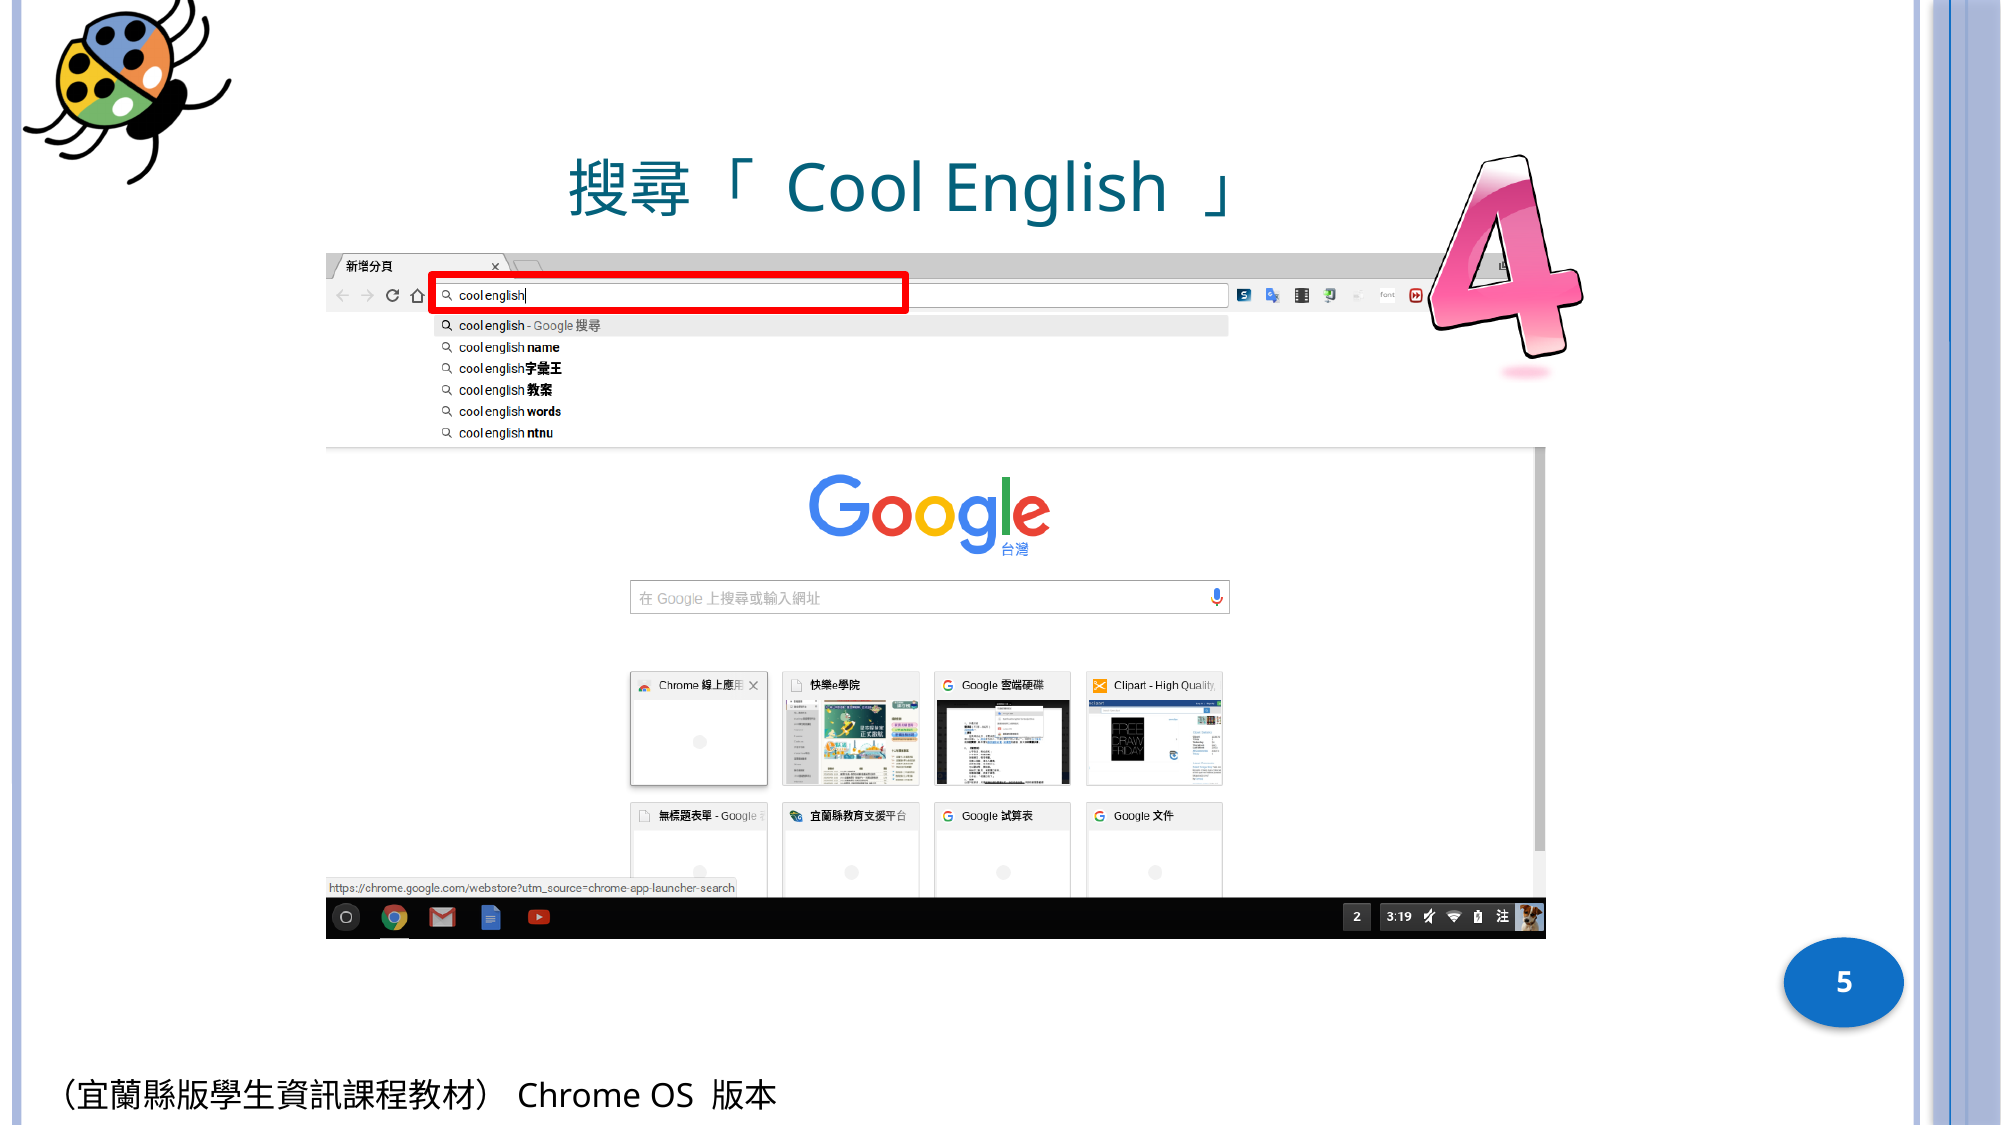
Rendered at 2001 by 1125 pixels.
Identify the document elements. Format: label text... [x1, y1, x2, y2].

slide_number 5 [1777, 940, 1912, 1027]
picture [326, 146, 1624, 940]
title 搜尋「 Cool English 」 [99, 45, 1734, 233]
picture [2, 0, 240, 205]
